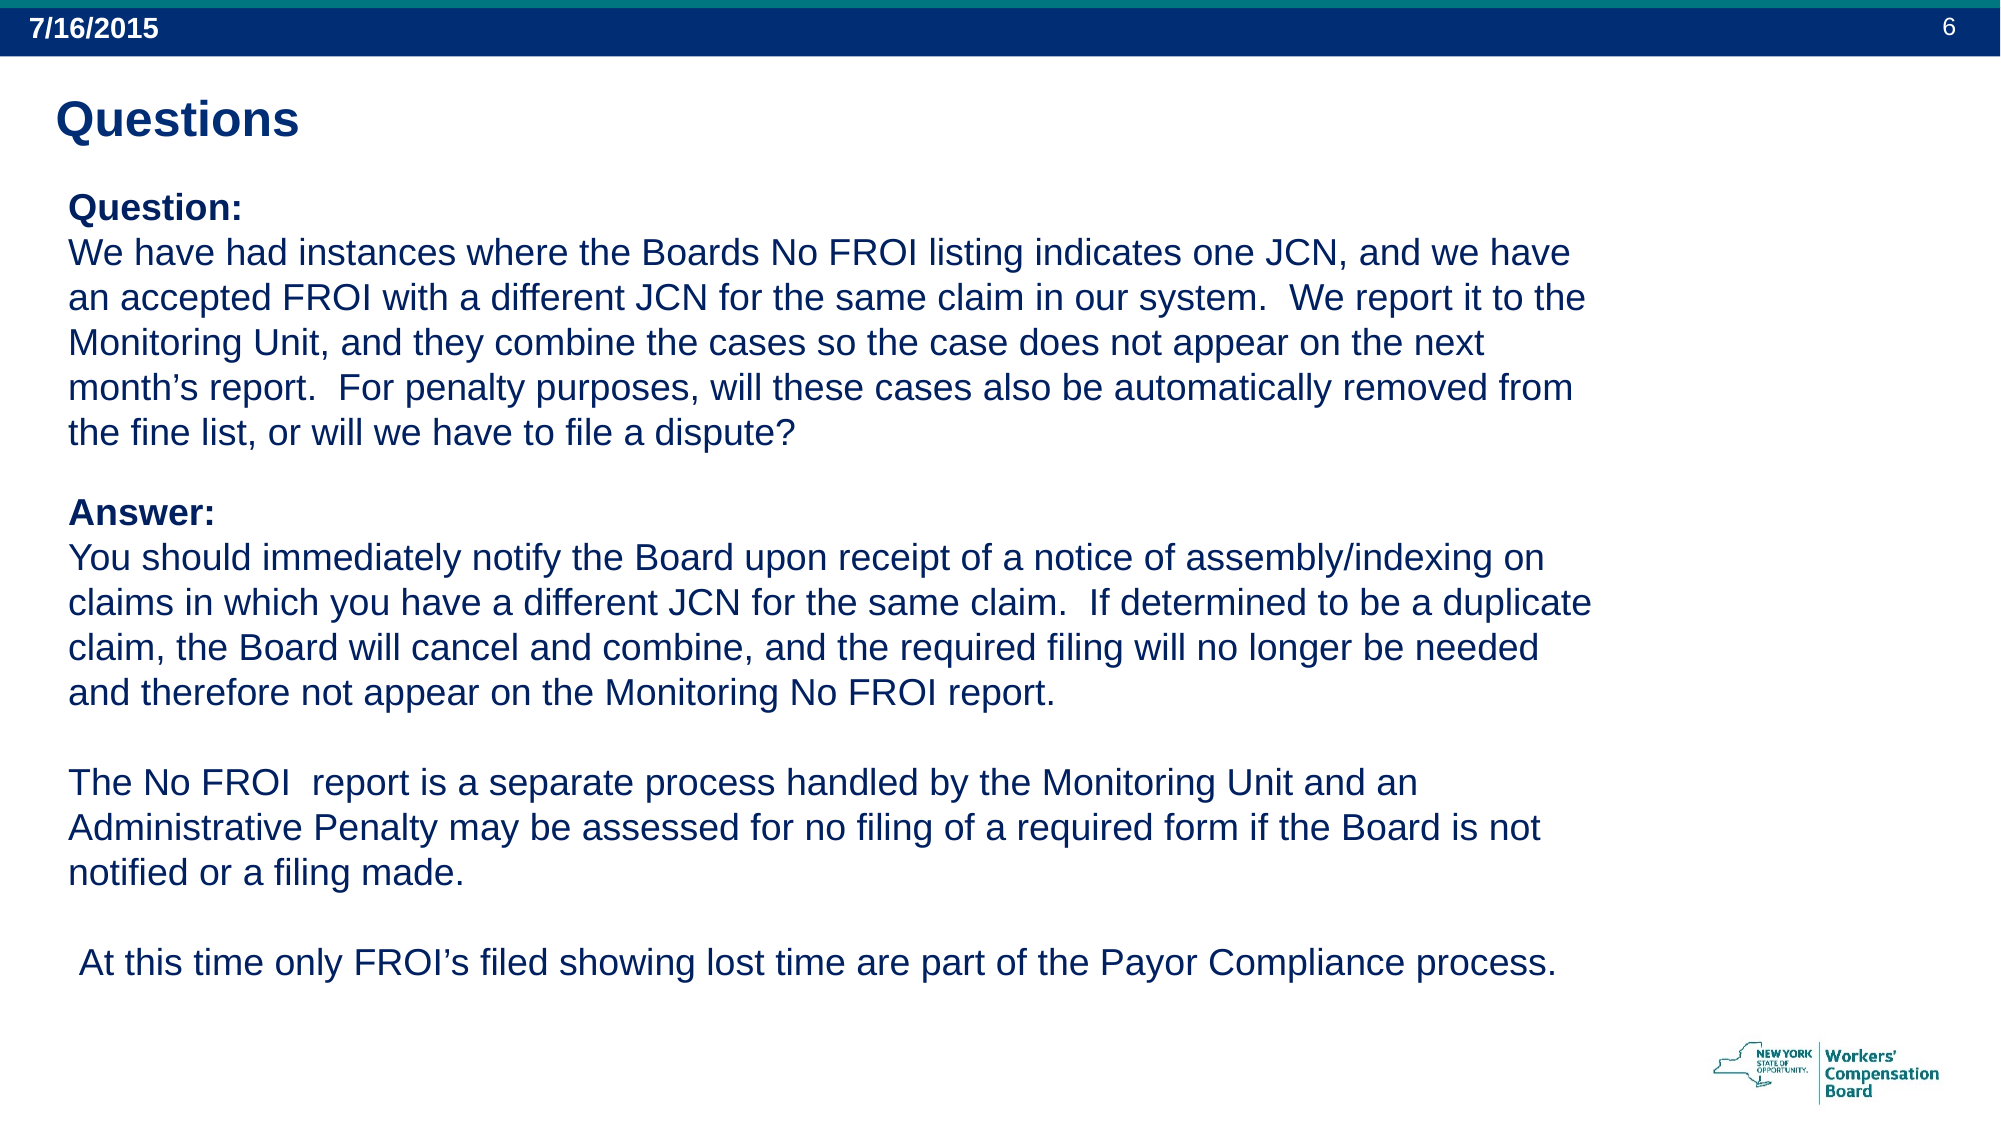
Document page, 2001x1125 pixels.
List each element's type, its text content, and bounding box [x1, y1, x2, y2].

picture [1707, 1035, 1945, 1111]
text_box Question: We have had instances where the Boards No FROI listing indicates one JCN, and we have an accepted FROI with a different JCN for the same claim in our system. We report it to the Monitoring Unit, and they combine the cases so the case does not appear on the next month’s report. For penalty purposes, will these cases also be automatically removed from the fine list, or will we have to file a dispute? Answer: You should immediately notify the Board upon receipt of a notice of assembly/indexing on claims in which you have a different JCN for the same claim. If determined to be a duplicate claim, the Board will cancel and combine, and the required filing will no longer be needed and therefore not appear on the Monitoring No FROI report. The No FROI report is a separate process handled by the Monitoring Unit and an Administrative Penalty may be assessed for no filing of a required form if the Board is not notified or a filing made. At this time only FROI’s filed showing lost time are part of the Payor Compliance process. [53, 141, 1619, 1125]
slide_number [13, 0, 464, 57]
title Questions [40, 90, 1178, 151]
slide_number 6 [1521, 0, 1972, 55]
